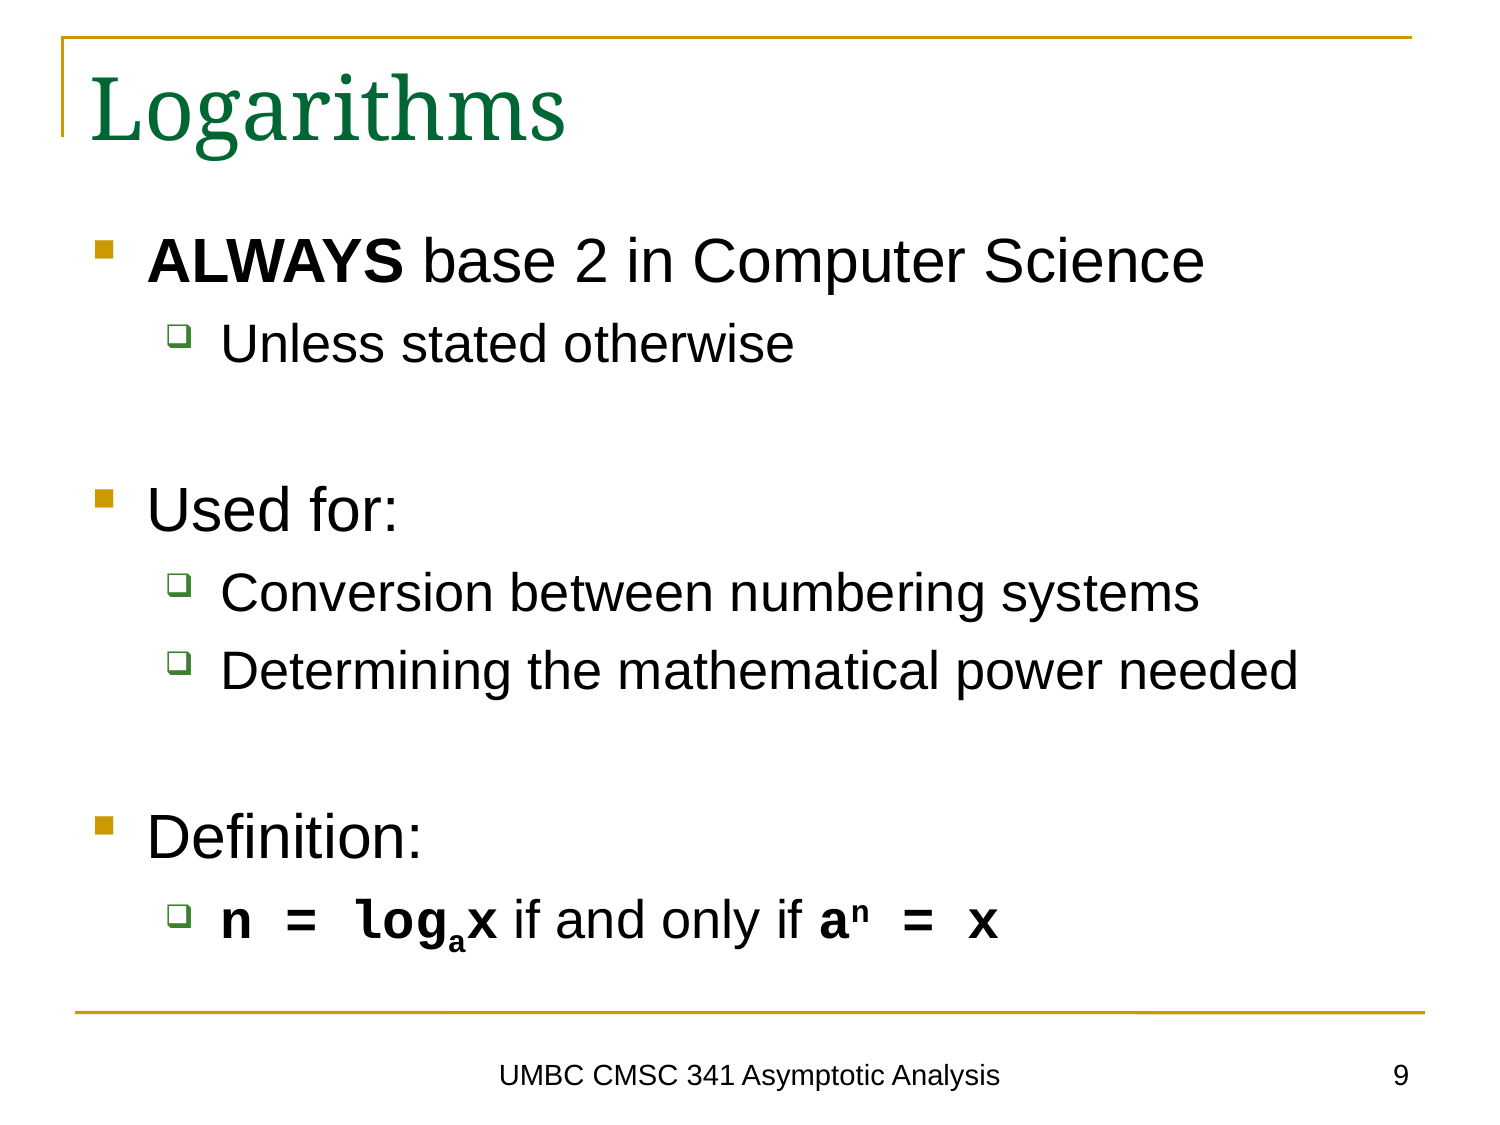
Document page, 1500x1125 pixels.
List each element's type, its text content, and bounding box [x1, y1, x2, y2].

footer UMBC CMSC 341 Asymptotic Analysis [262, 1024, 1238, 1100]
list ALWAYS base 2 in Computer Science Unless stated otherwise Used for: Conversion between numbering systems Determining the mathematical power needed Definition: n = logax if and only if an = x [75, 212, 1425, 1005]
slide_number 9 [1074, 1023, 1425, 1099]
title Logarithms [75, 45, 1425, 212]
